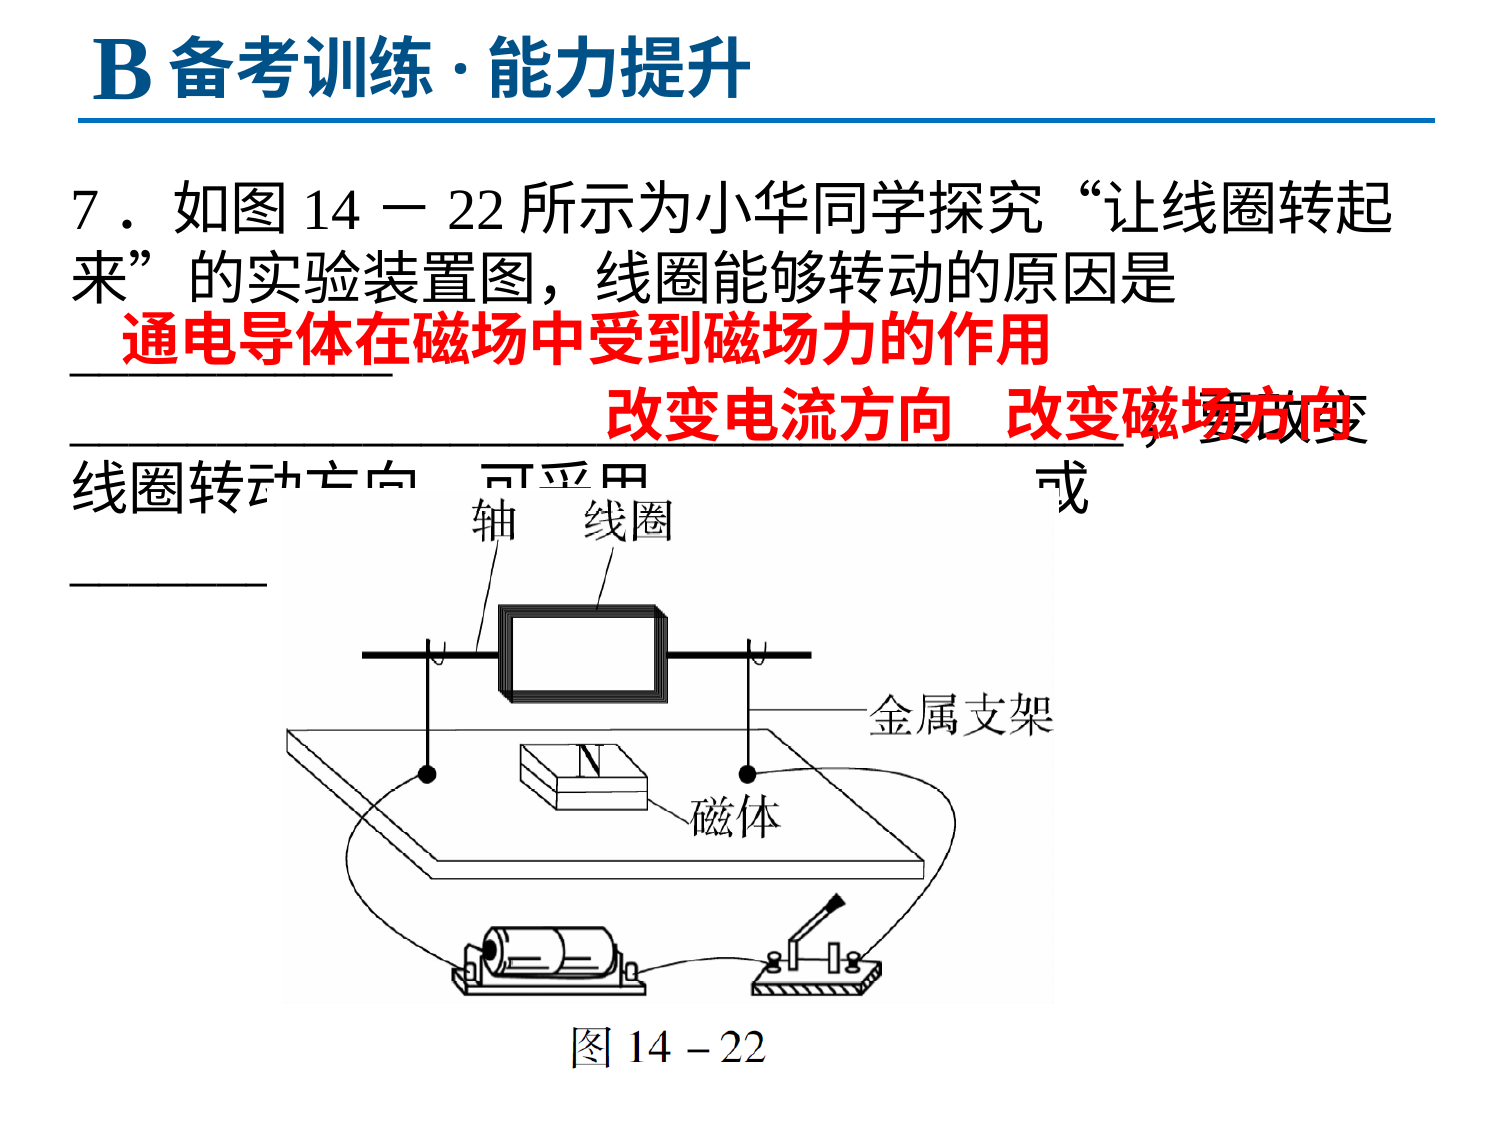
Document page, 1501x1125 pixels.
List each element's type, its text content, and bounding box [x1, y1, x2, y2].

picture [267, 488, 1059, 1075]
text_box 改变电流方向 [590, 370, 970, 456]
text_box 通电导体在磁场中受到磁场力的作用 [106, 294, 1069, 380]
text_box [77, 0, 1436, 126]
text_box 7．如图14－22所示为小华同学探究“让线圈转起来”的实验装置图，线圈能够转动的原因是___________ ____________________________________；要改变线圈转动方向，可采用____________或____________的方法。 [70, 163, 1429, 599]
text_box 改变磁场方向 [990, 369, 1370, 455]
